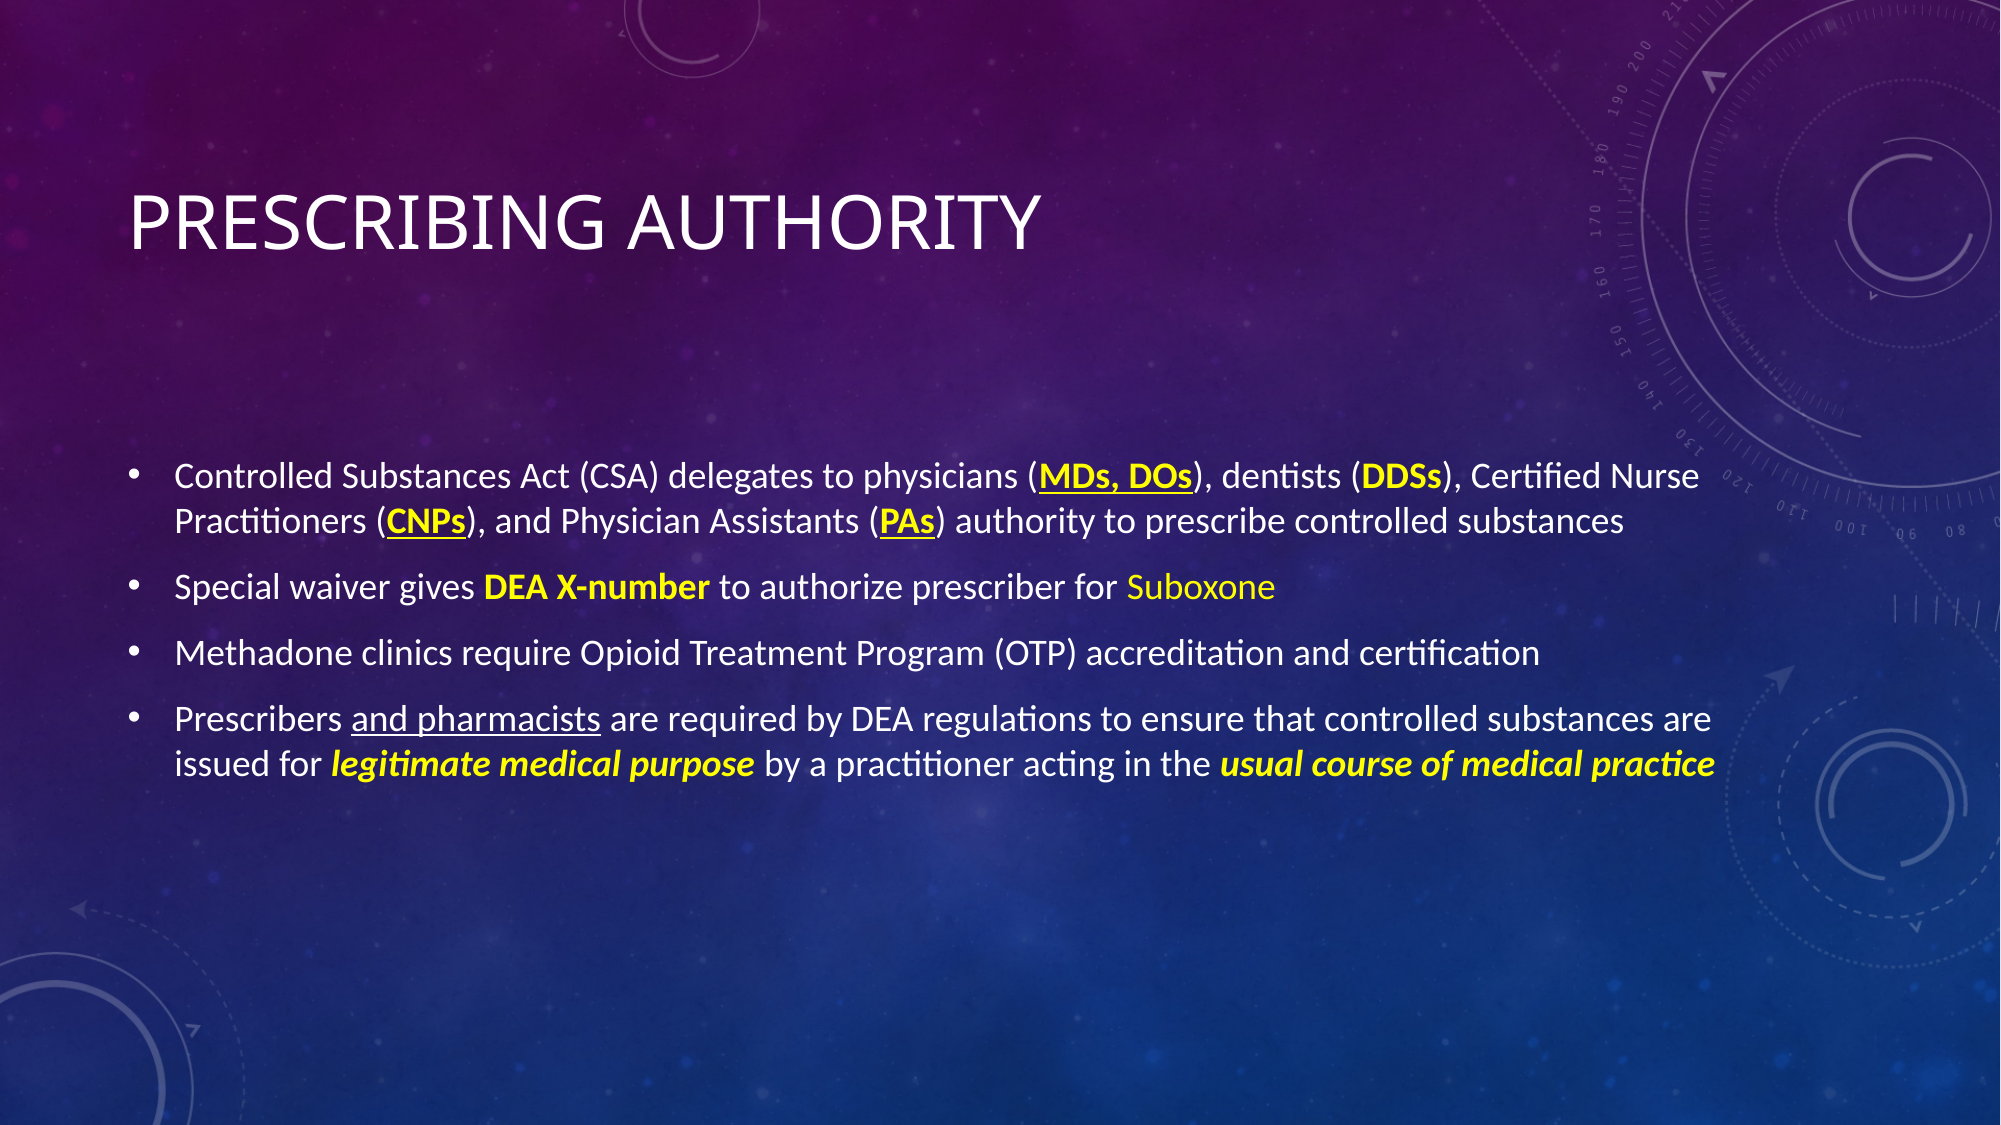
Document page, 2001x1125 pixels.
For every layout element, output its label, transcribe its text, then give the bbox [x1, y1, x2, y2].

list Controlled Substances Act (CSA) delegates to physicians (MDs, DOs), dentists (DDSs), Certified Nurse Practitioners (CNPs), and Physician Assistants (PAs) authority to prescribe controlled substances Special waiver gives DEA X-number to authorize prescriber for Suboxone Methadone clinics require Opioid Treatment Program (OTP) accreditation and certification Prescribers and pharmacists are required by DEA regulations to ensure that controlled substances are issued for legitimate medical purpose by a practitioner acting in the usual course of medical practice [112, 351, 1775, 950]
picture [0, 0, 2001, 1125]
title Prescribing authority [112, 99, 1775, 339]
